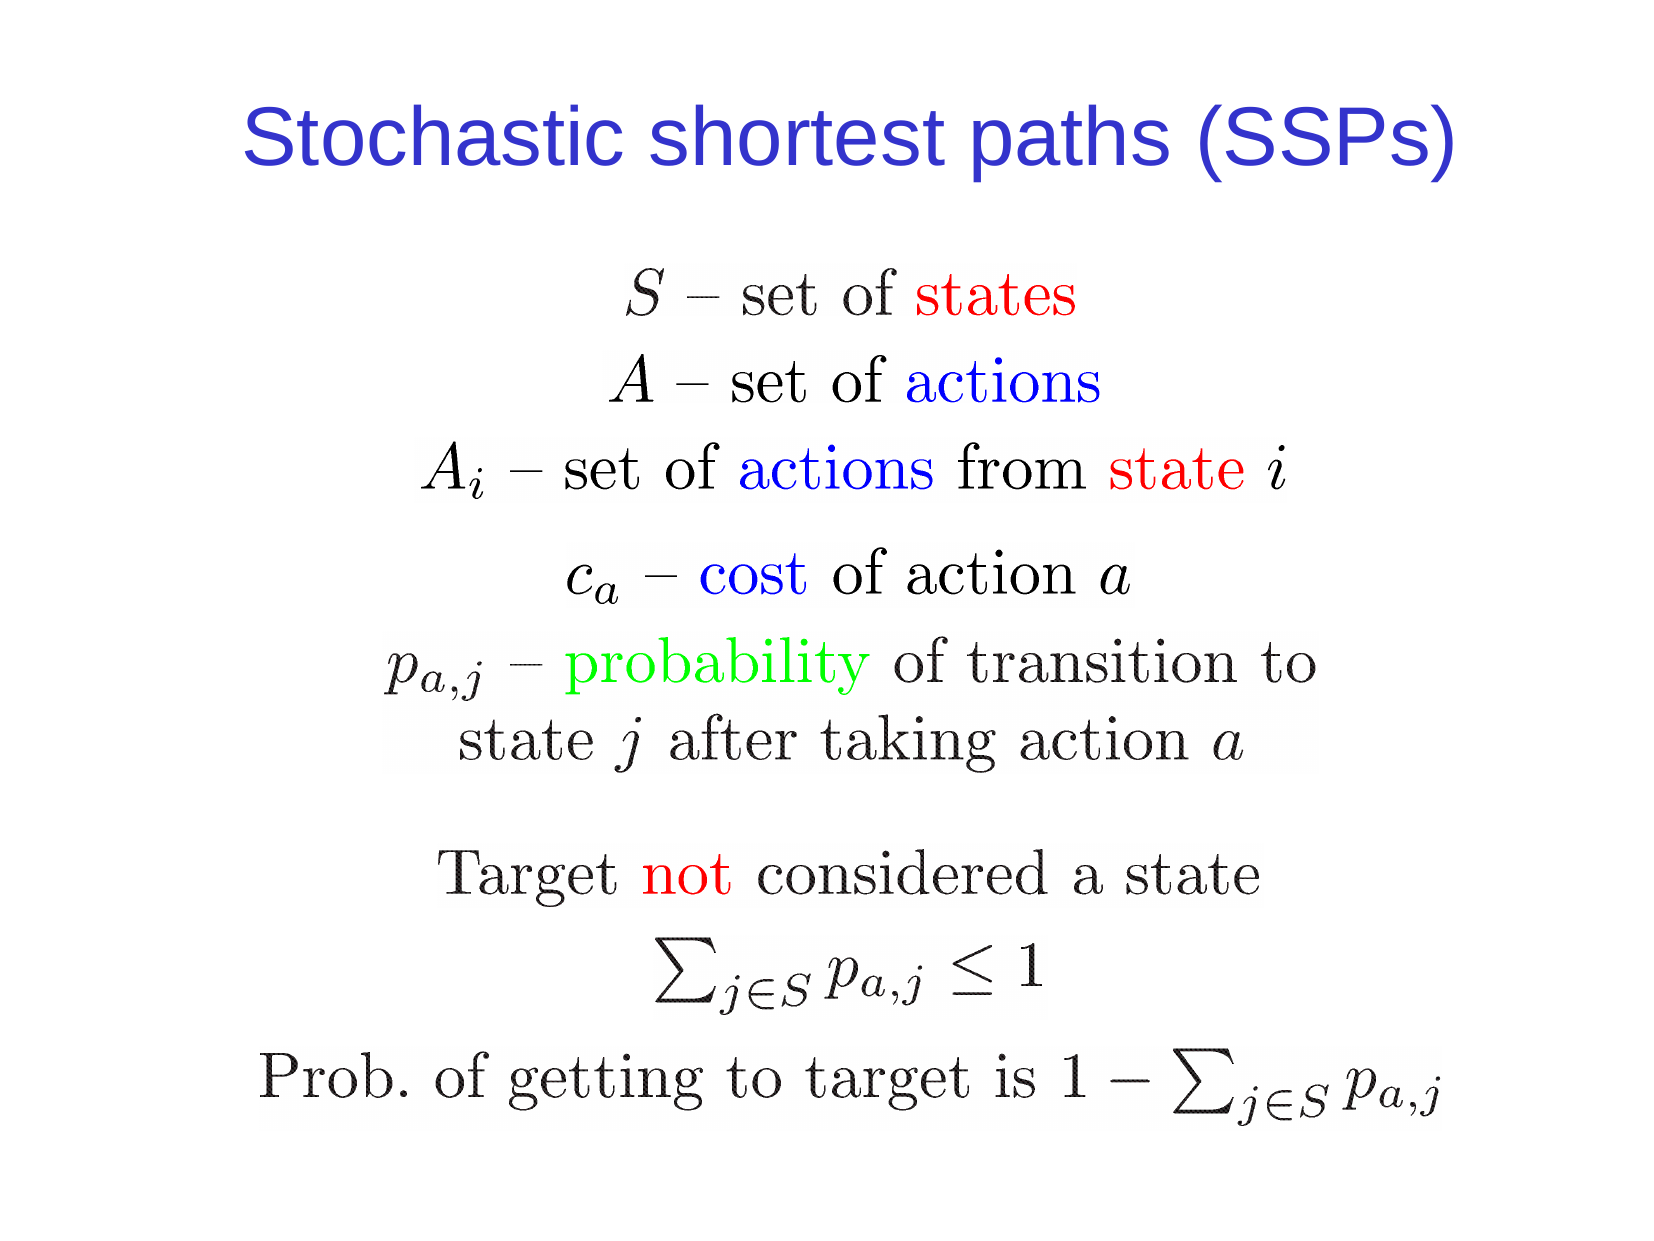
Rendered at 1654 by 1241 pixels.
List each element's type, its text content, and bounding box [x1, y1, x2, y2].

picture [653, 934, 1048, 1020]
picture [381, 630, 1320, 774]
picture [566, 542, 1136, 608]
picture [437, 842, 1264, 908]
text_box Stochastic shortest paths (SSPs) [106, 64, 1595, 210]
picture [259, 1046, 1442, 1132]
picture [601, 350, 1100, 403]
picture [414, 437, 1287, 503]
picture [624, 263, 1077, 316]
